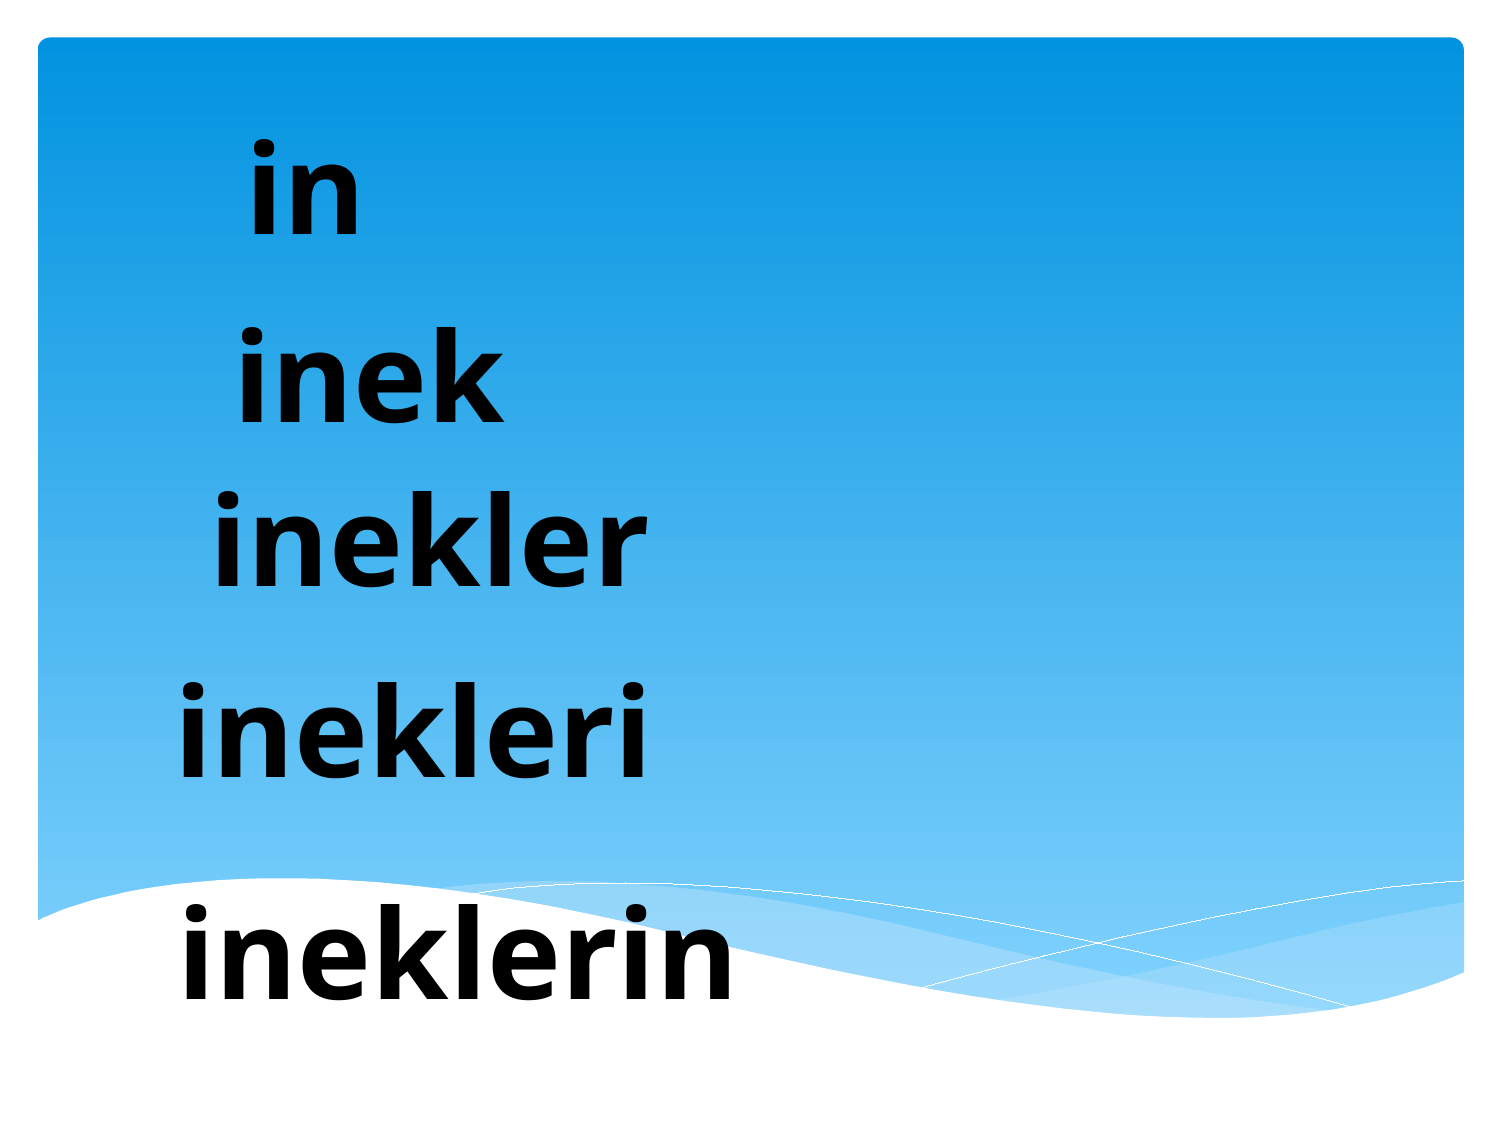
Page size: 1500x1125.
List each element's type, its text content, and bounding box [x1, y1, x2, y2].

text_box ineklerin [162, 866, 913, 1032]
text_box inekleri [159, 645, 910, 810]
text_box inekler [194, 453, 945, 619]
text_box in [230, 101, 1223, 267]
text_box inek [218, 290, 969, 455]
